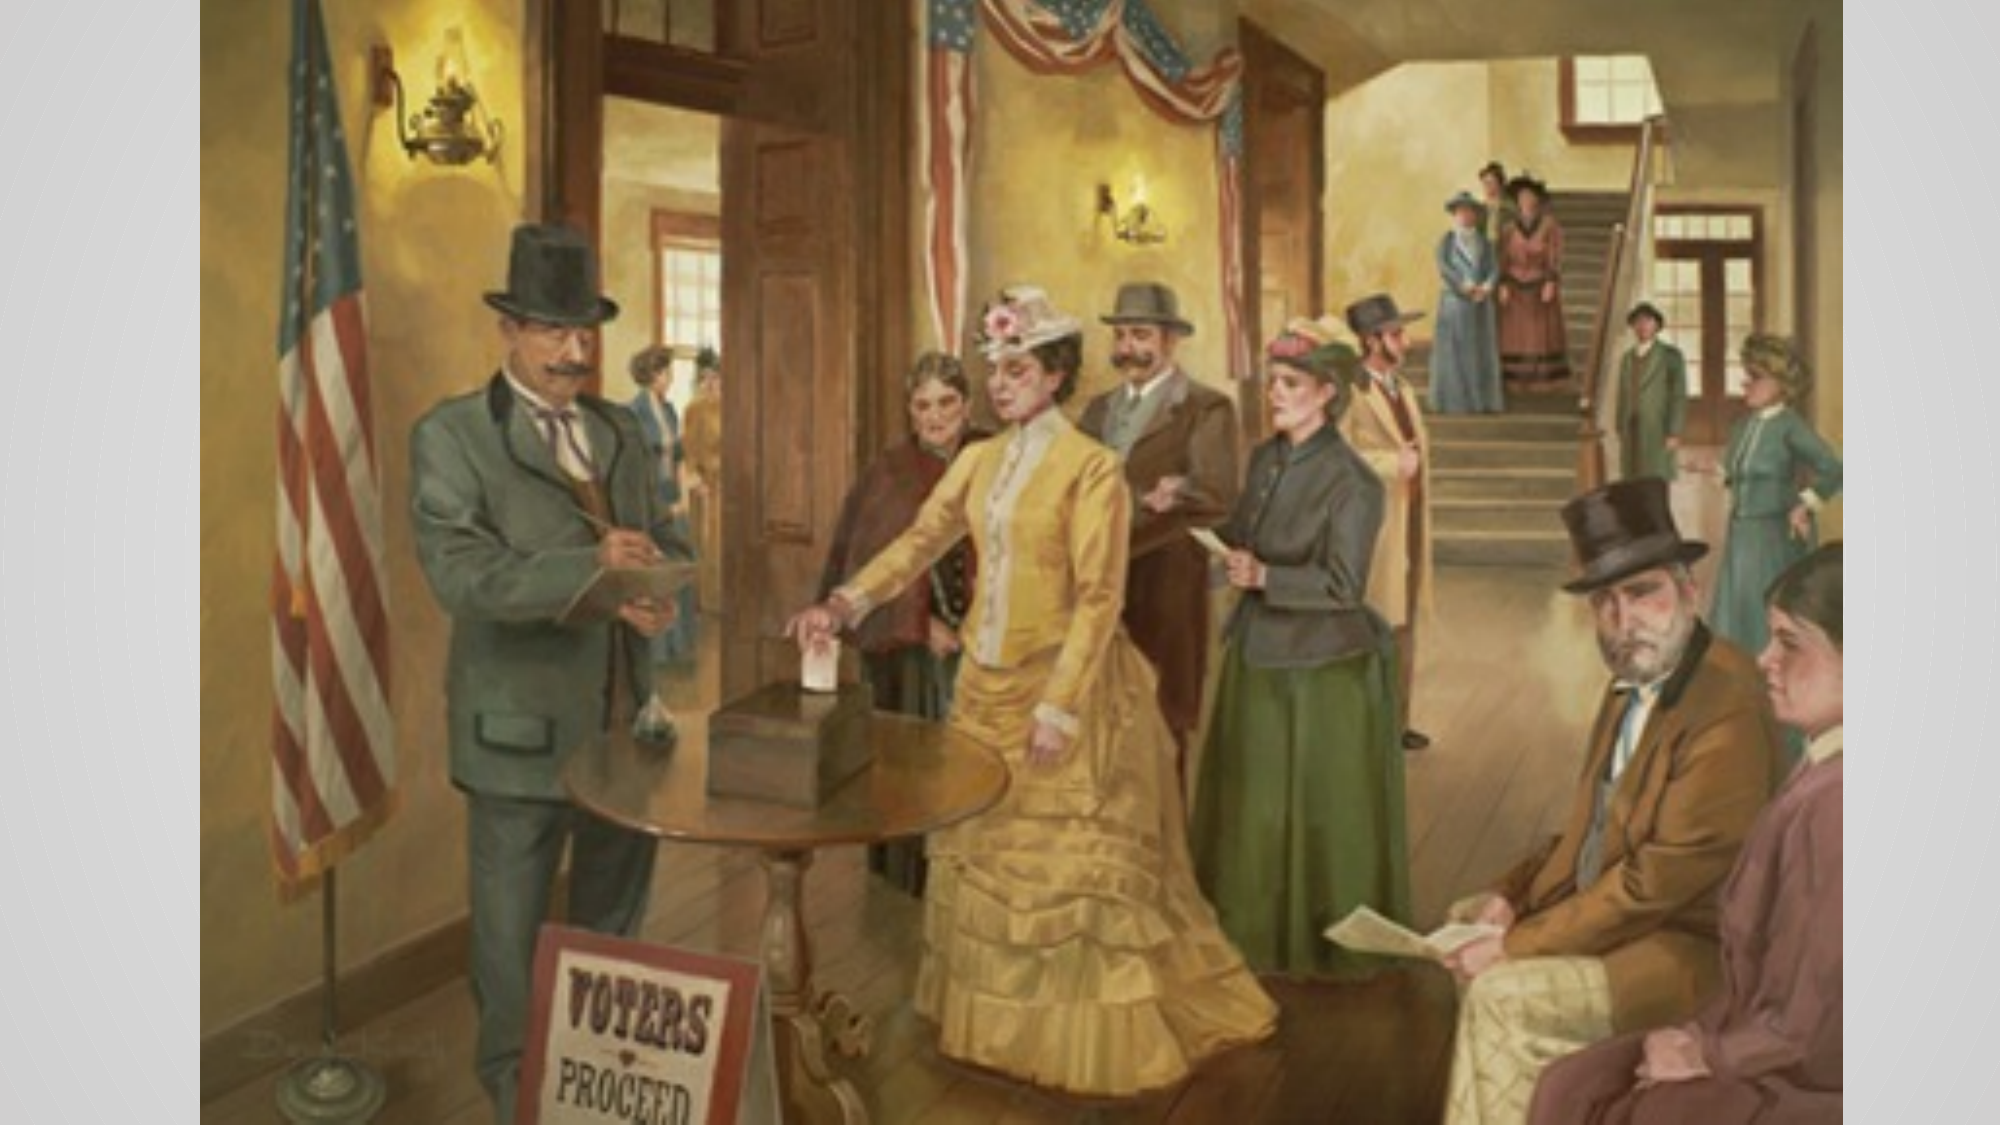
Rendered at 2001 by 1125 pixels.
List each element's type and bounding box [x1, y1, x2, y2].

picture [199, 0, 1843, 1125]
